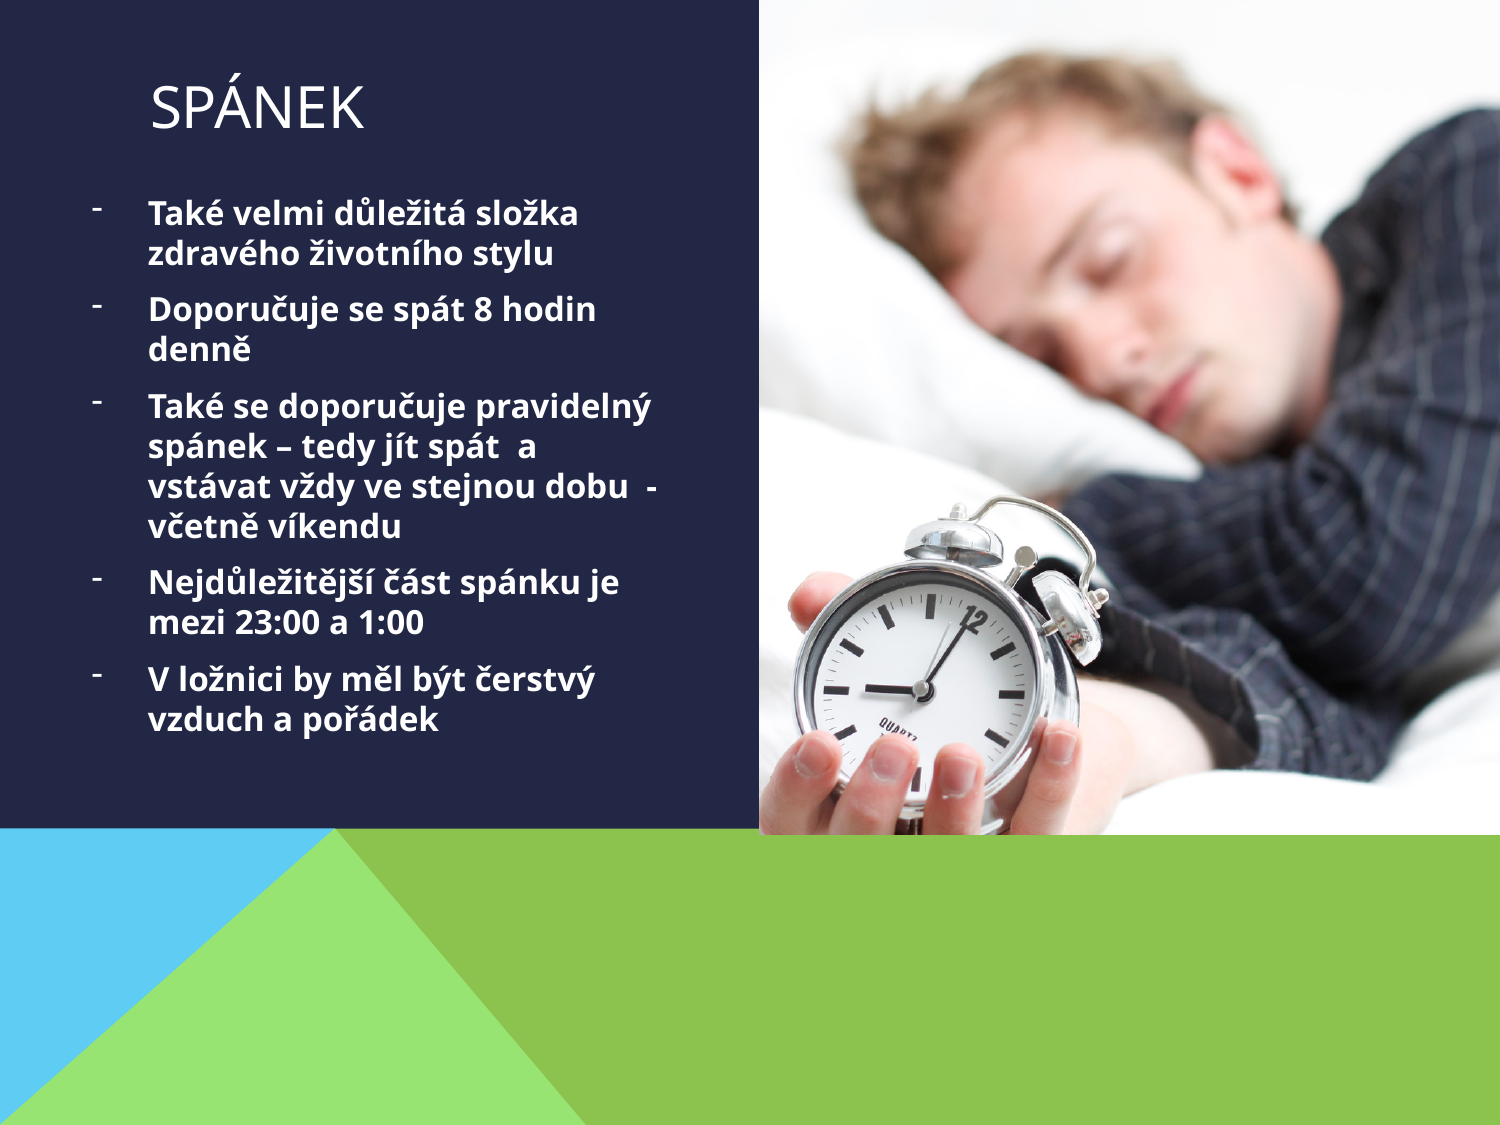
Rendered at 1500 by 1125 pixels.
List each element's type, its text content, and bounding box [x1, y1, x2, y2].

list Také velmi důležitá složka zdravého životního stylu Doporučuje se spát 8 hodin denně Také se doporučuje pravidelný spánek – tedy jít spát a vstávat vždy ve stejnou dobu - včetně víkendu Nejdůležitější část spánku je mezi 23:00 a 1:00 V ložnici by měl být čerstvý vzduch a pořádek [76, 184, 680, 772]
picture [758, 0, 1500, 835]
title Spánek [135, 60, 753, 150]
